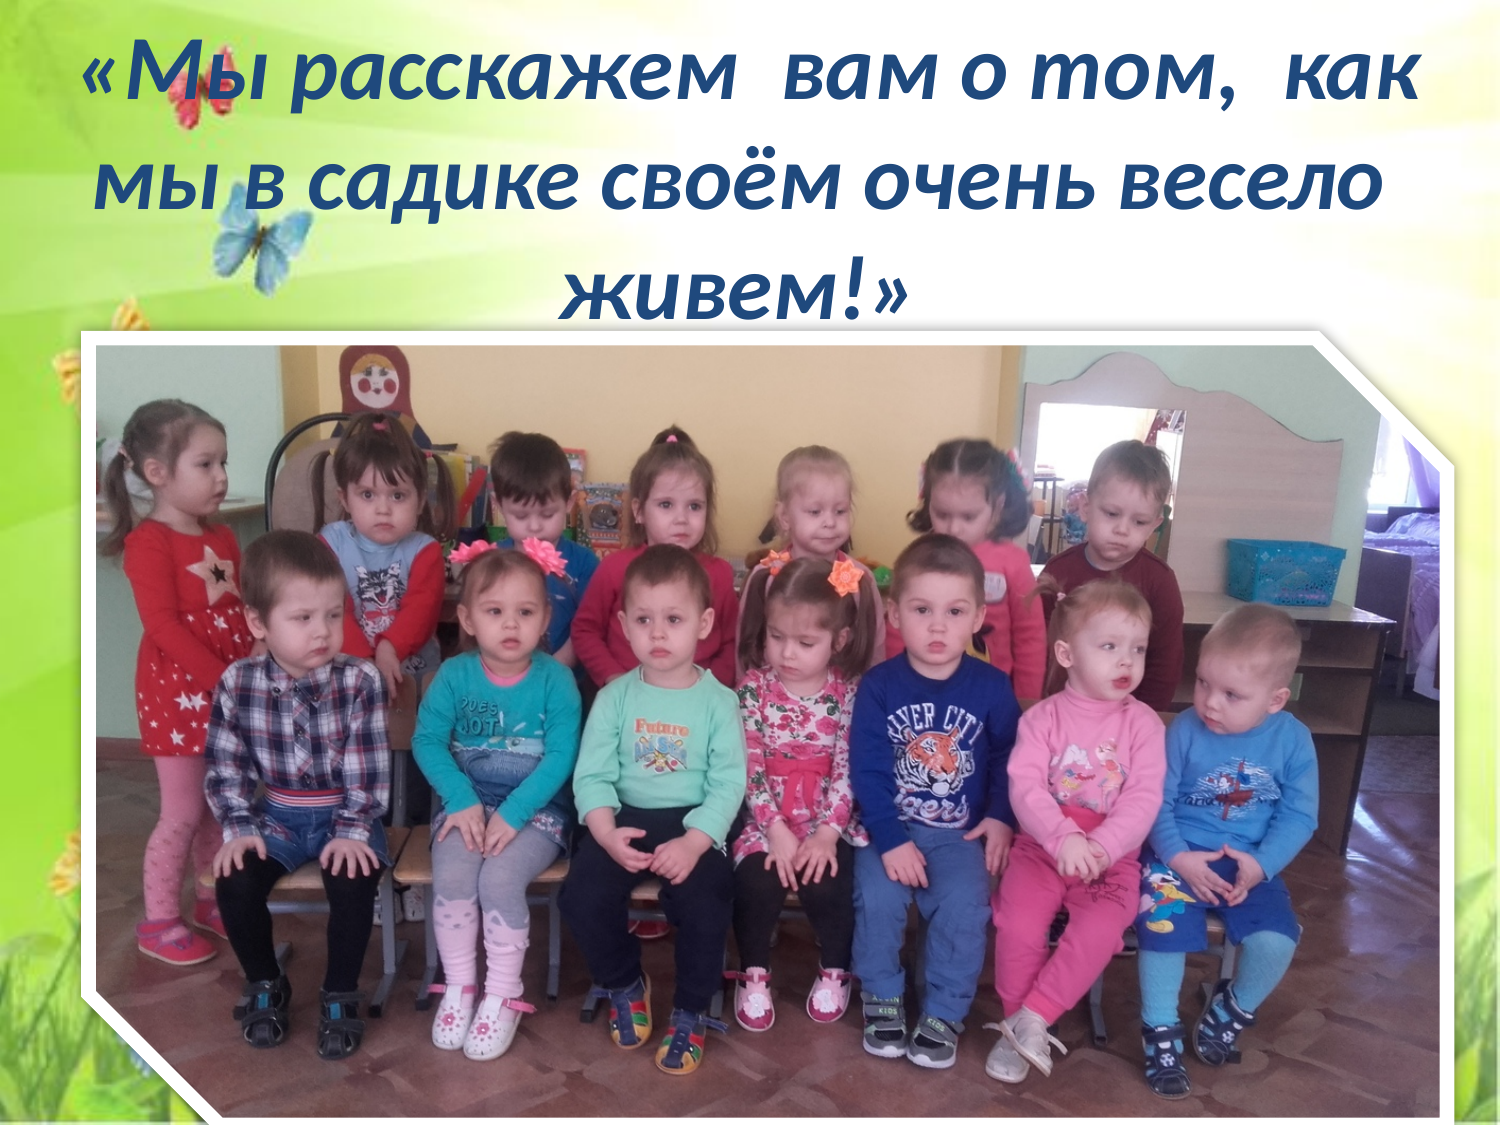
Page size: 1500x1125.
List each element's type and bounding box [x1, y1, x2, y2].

list [88, 337, 1448, 1125]
picture [0, 0, 1500, 1125]
